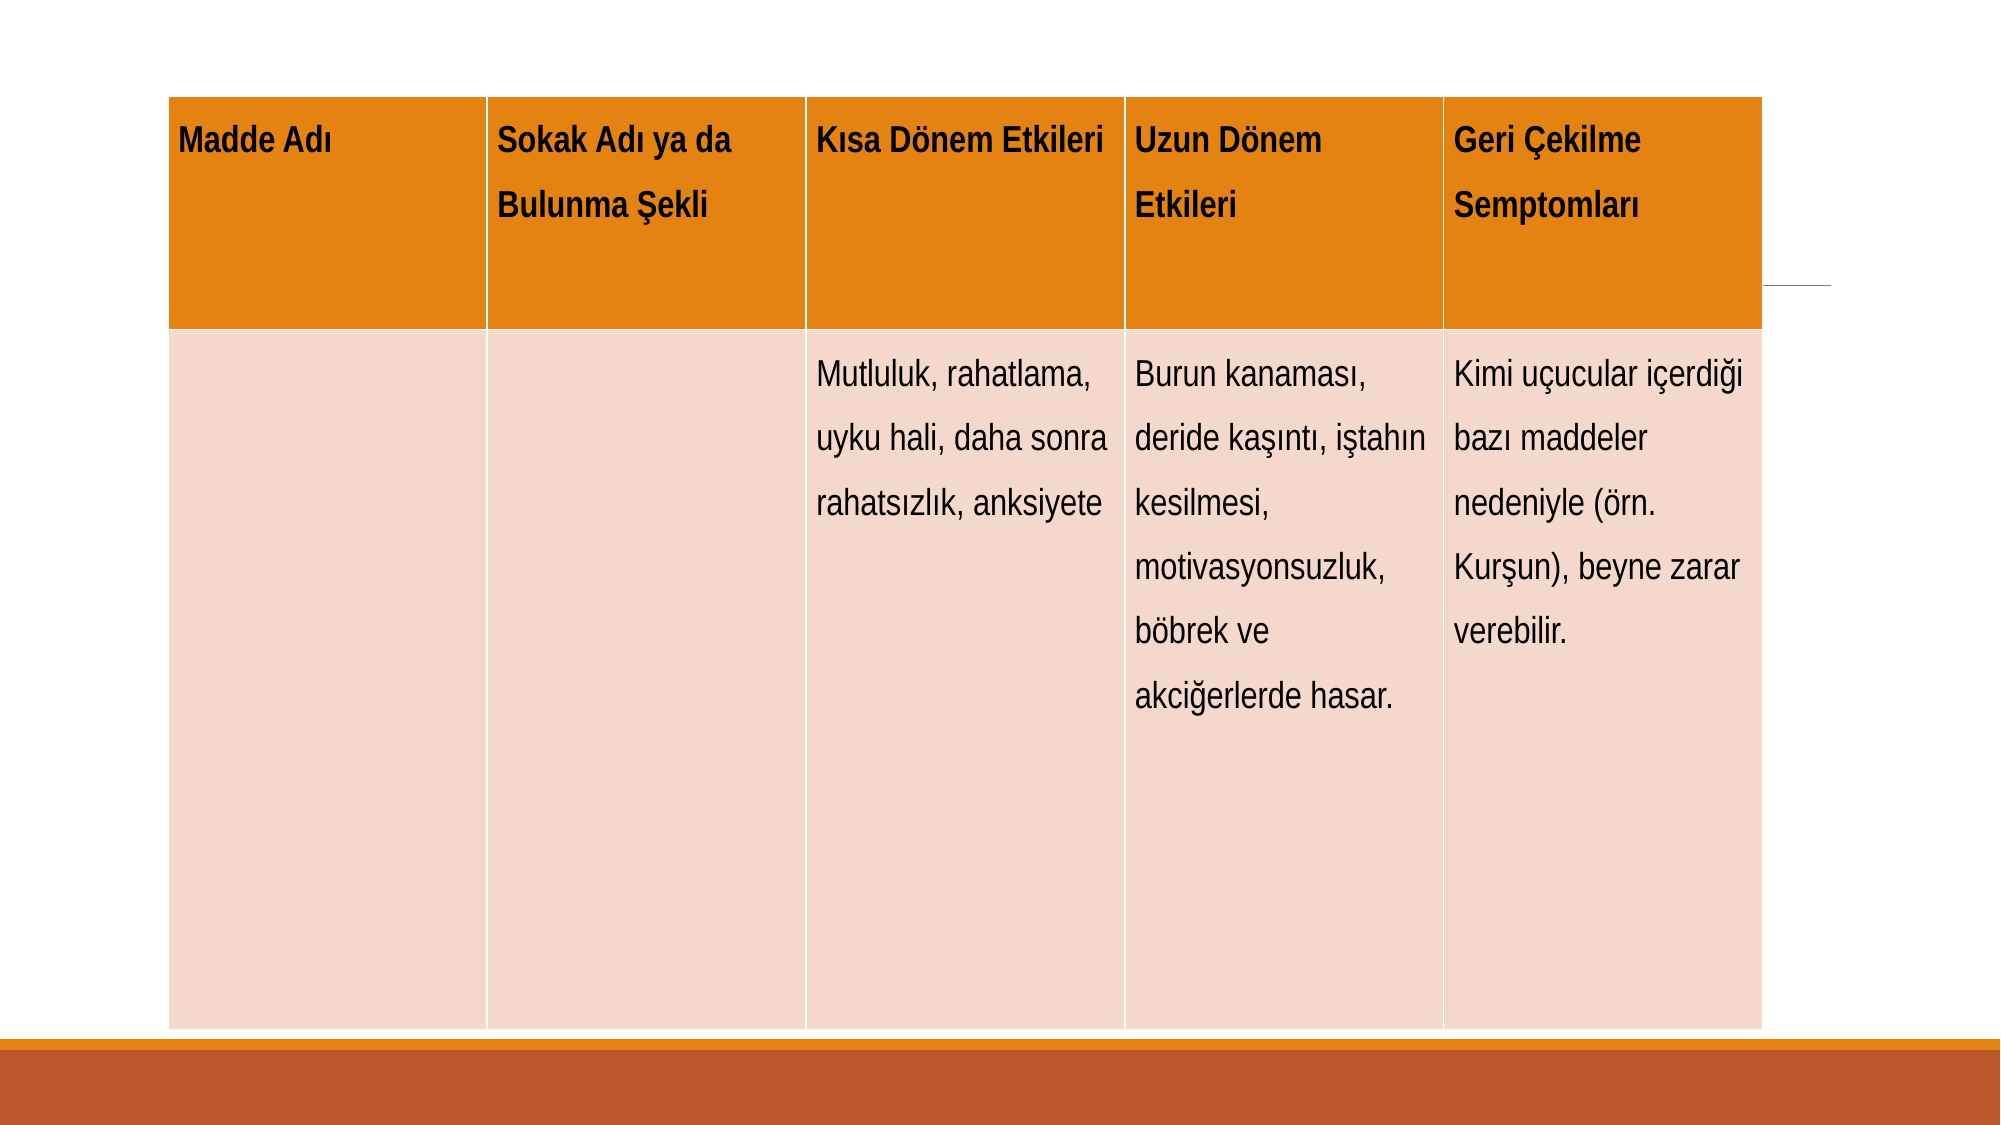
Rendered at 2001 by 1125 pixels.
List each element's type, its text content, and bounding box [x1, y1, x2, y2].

table_header Uzun Dönem Etkileri [1126, 97, 1443, 329]
table_header Geri Çekilme Semptomları [1444, 97, 1762, 329]
table_cell Burun kanaması, deride kaşıntı, iştahın kesilmesi, motivasyonsuzluk, böbrek ve akciğerlerde hasar. [1126, 330, 1443, 1029]
table_cell [488, 330, 805, 1029]
table_cell [169, 330, 486, 1029]
table_cell Kimi uçucular içerdiği bazı maddeler nedeniyle (örn. Kurşun), beyne zarar verebilir. [1444, 330, 1762, 1029]
table_header Sokak Adı ya da Bulunma Şekli [488, 97, 805, 329]
table_header Madde Adı [169, 97, 486, 329]
table_cell Mutluluk, rahatlama, uyku hali, daha sonra rahatsızlık, anksiyete [807, 330, 1124, 1029]
table_header Kısa Dönem Etkileri [807, 97, 1124, 329]
